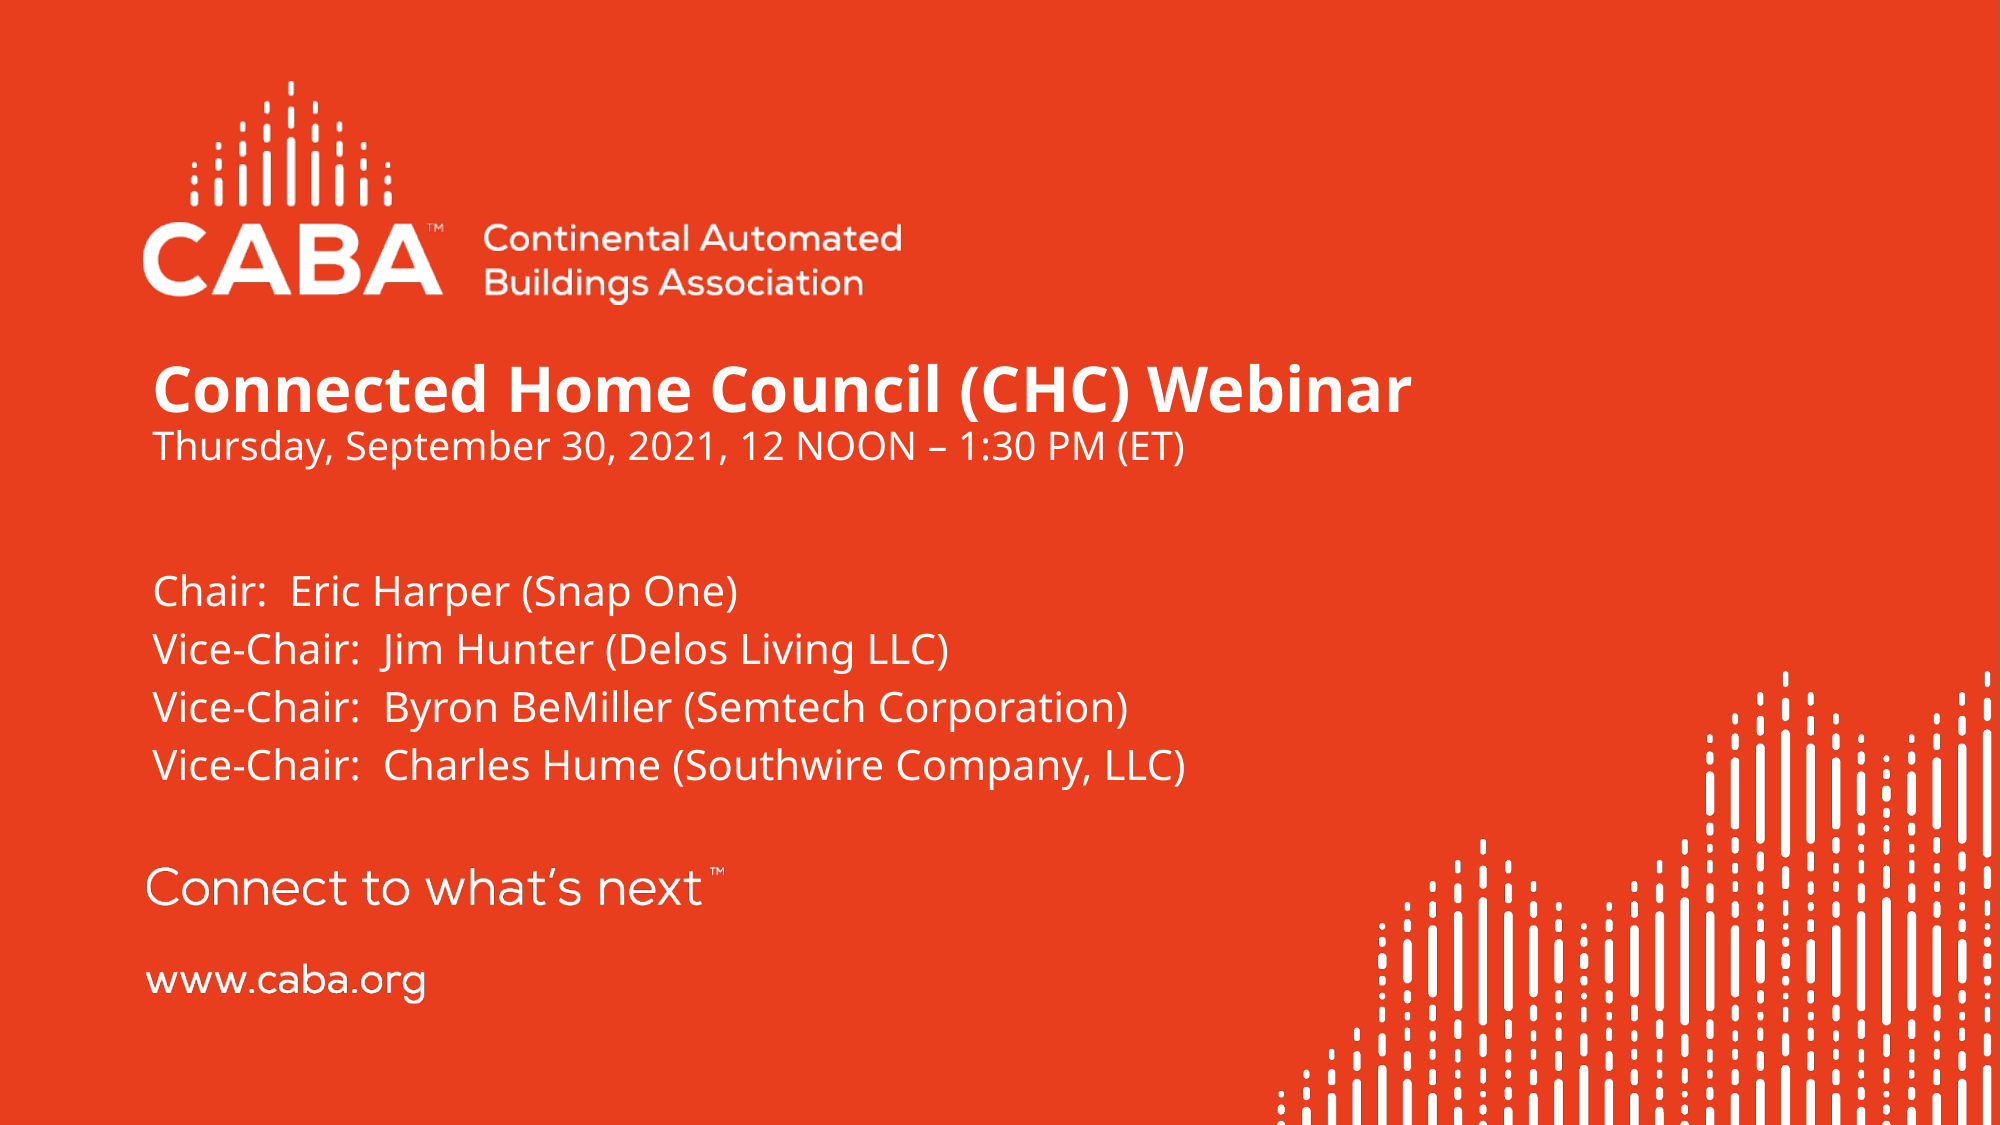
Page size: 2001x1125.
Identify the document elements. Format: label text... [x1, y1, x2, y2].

title Connected Home Council (CHC) Webinar Thursday, September 30, 2021, 12 NOON – 1:30 PM (ET) [137, 350, 1695, 585]
subtitle Chair: Eric Harper (Snap One) Vice-Chair: Jim Hunter (Delos Living LLC) Vice-Chair: Byron BeMiller (Semtech Corporation) Vice-Chair: Charles Hume (Southwire Company, LLC) [137, 563, 1569, 798]
picture [143, 81, 918, 305]
